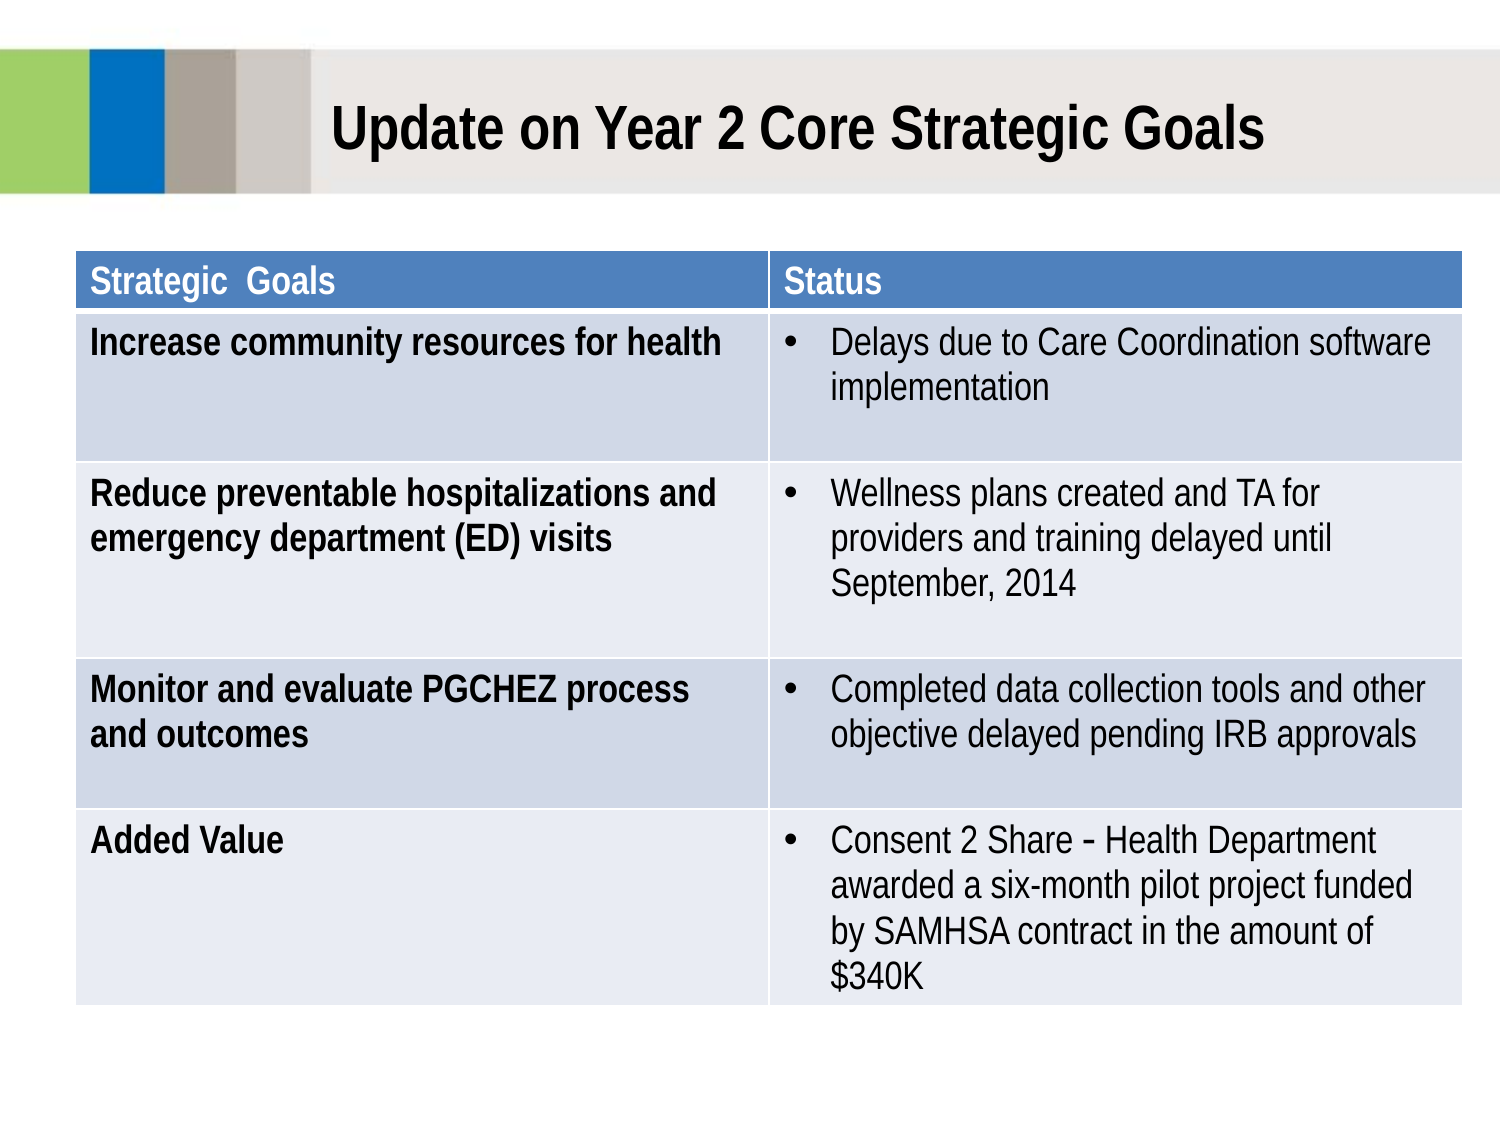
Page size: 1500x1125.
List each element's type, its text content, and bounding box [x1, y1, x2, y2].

title Update on Year 2 Core Strategic Goals [316, 56, 1500, 198]
table_cell Increase community resources for health [76, 314, 768, 461]
table_header Strategic Goals [76, 251, 768, 308]
picture [0, 0, 1500, 1125]
table_cell Monitor and evaluate PGCHEZ process and outcomes [76, 659, 768, 808]
table_cell Added Value [76, 810, 768, 1005]
table_cell Completed data collection tools and other objective delayed pending IRB approvals [770, 659, 1462, 808]
table_cell Delays due to Care Coordination software implementation [770, 314, 1462, 461]
table_cell Consent 2 Share  Health Department awarded a six-month pilot project funded by SAMHSA contract in the amount of $340K [770, 810, 1462, 1005]
table_cell Reduce preventable hospitalizations and emergency department (ED) visits [76, 463, 768, 657]
table_header Status [770, 251, 1462, 308]
table_cell Wellness plans created and TA for providers and training delayed until September, 2014 [770, 463, 1462, 657]
